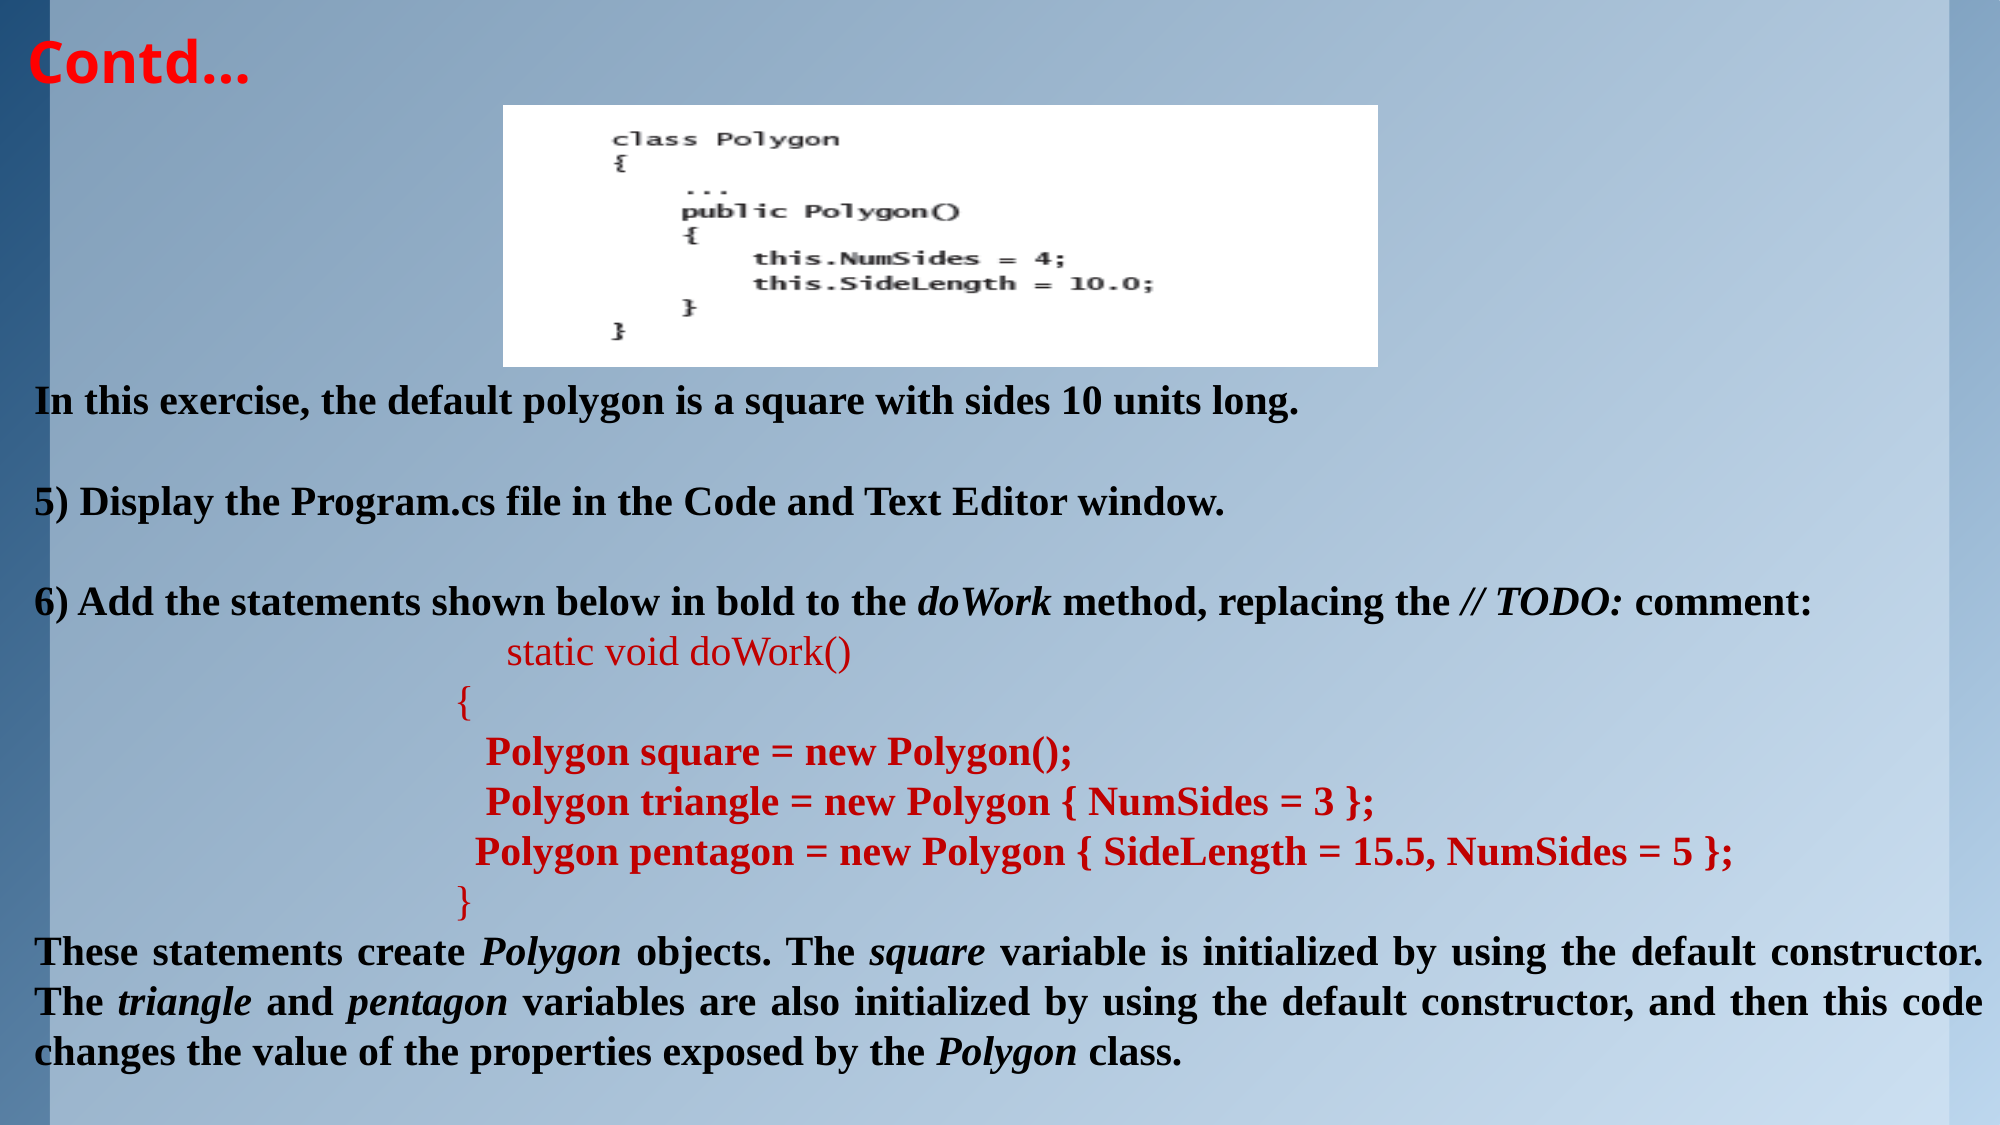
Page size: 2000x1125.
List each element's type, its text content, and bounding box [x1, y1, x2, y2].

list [503, 105, 1378, 367]
title Contd… [7, 15, 1933, 106]
text_box In this exercise, the default polygon is a square with sides 10 units long. 5) Display the Program.cs file in the Code and Text Editor window. 6) Add the statements shown below in bold to the doWork method, replacing the // TODO: comment: static void doWork() { Polygon square = new Polygon(); Polygon triangle = new Polygon { NumSides = 3 }; Polygon pentagon = new Polygon { SideLength = 15.5, NumSides = 5 }; } These statements create Polygon objects. The square variable is initialized by using the default constructor. The triangle and pentagon variables are also initialized by using the default constructor, and then this code changes the value of the properties exposed by the Polygon class. [19, 366, 2000, 1082]
